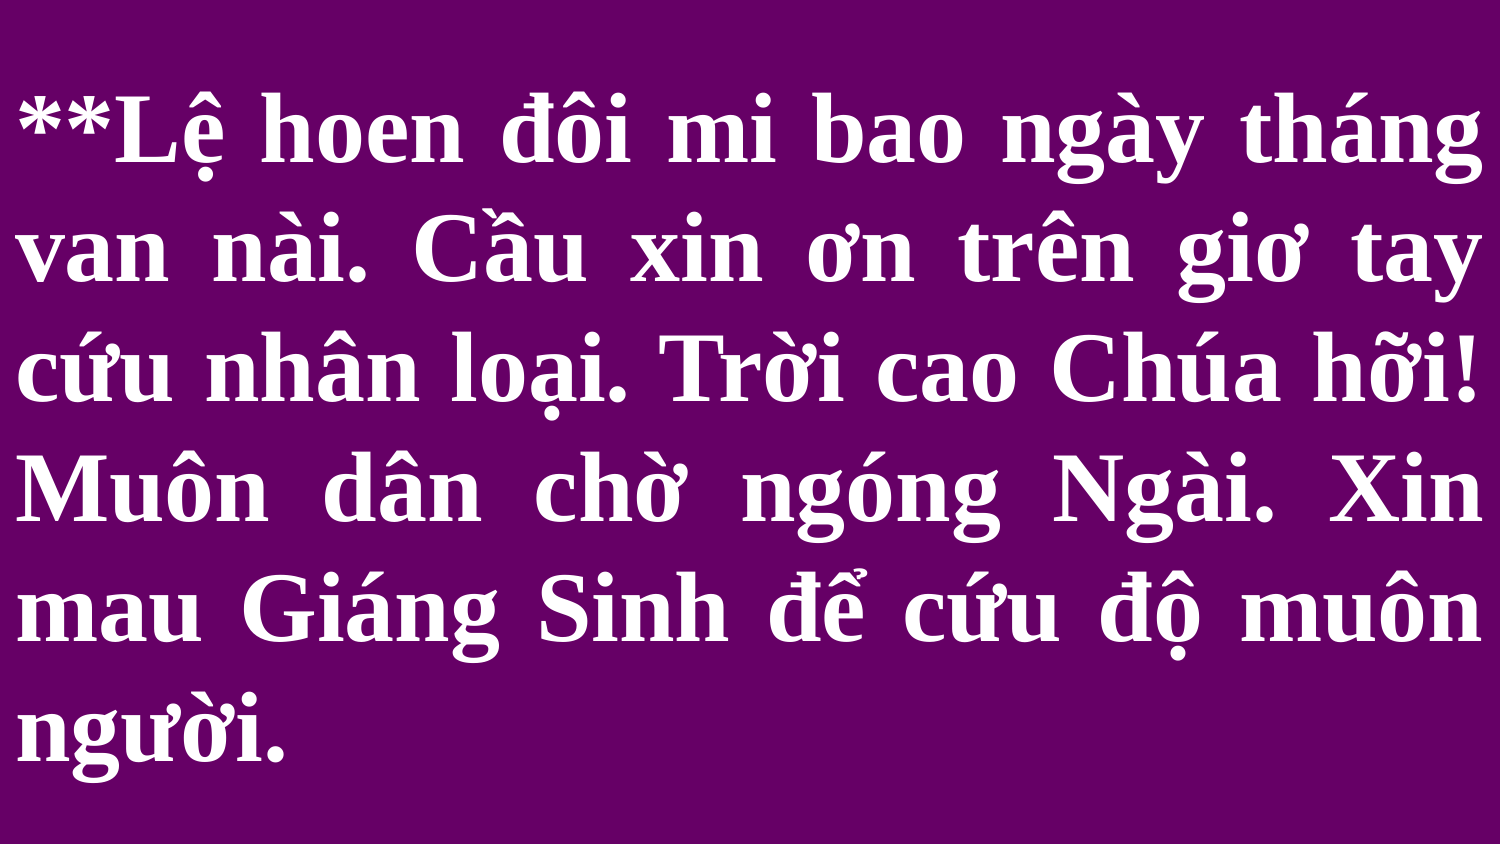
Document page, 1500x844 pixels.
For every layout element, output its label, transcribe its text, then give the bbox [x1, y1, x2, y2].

title **Lệ hoen đôi mi bao ngày tháng van nài. Cầu xin ơn trên giơ tay cứu nhân loại. Trời cao Chúa hỡi! Muôn dân chờ ngóng Ngài. Xin mau Giáng Sinh để cứu độ muôn người. [0, 0, 1500, 844]
